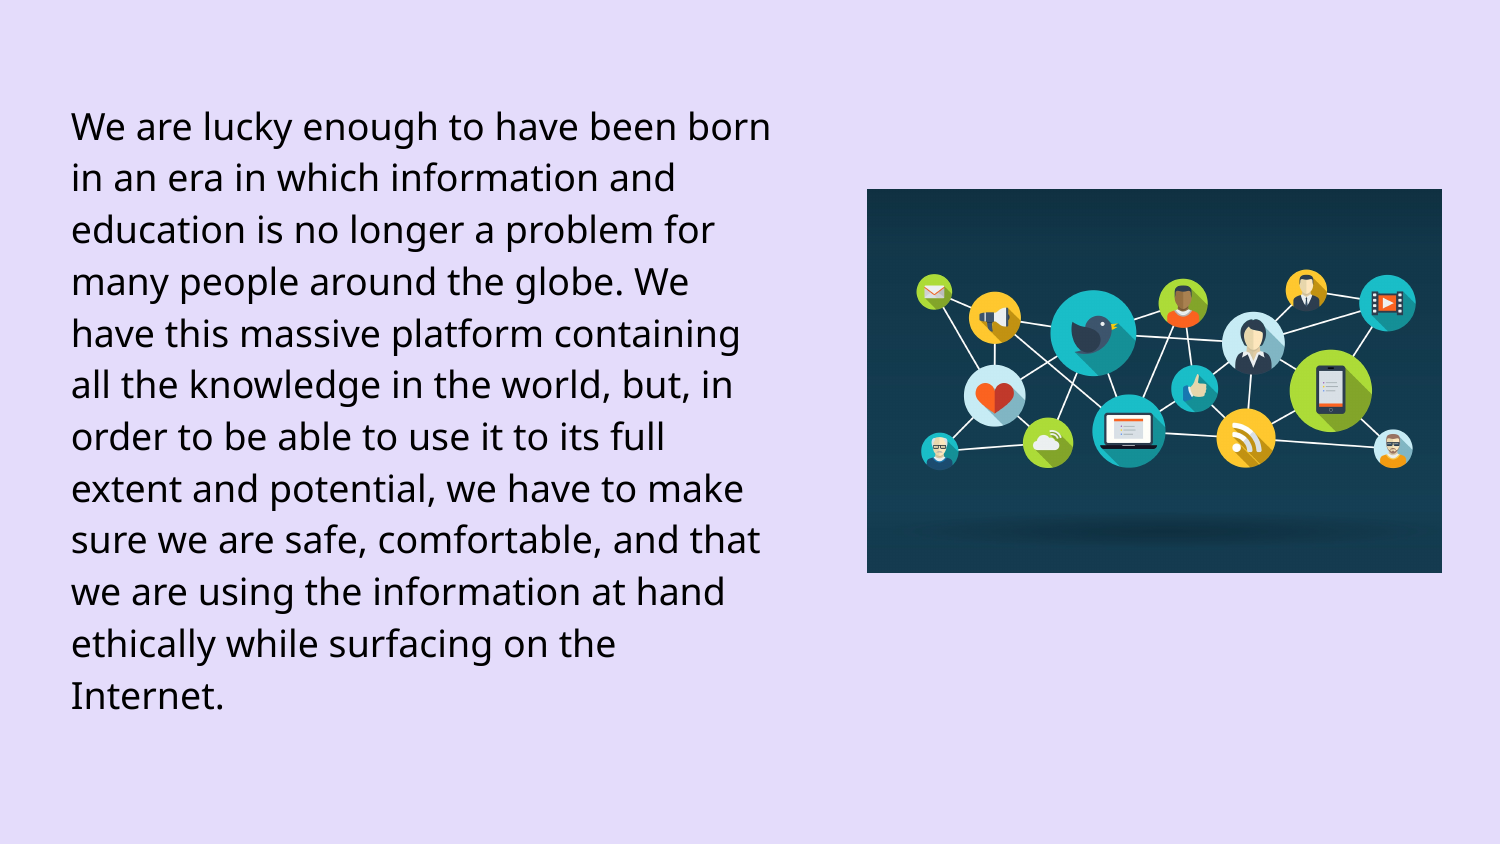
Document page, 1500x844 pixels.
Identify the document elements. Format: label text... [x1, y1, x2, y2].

list We are lucky enough to have been born in an era in which information and education is no longer a problem for many people around the globe. We have this massive platform containing all the knowledge in the world, but, in order to be able to use it to its full extent and potential, we have to make sure we are safe, comfortable, and that we are using the information at hand ethically while surfacing on the Internet. [55, 80, 791, 776]
picture [866, 189, 1442, 574]
